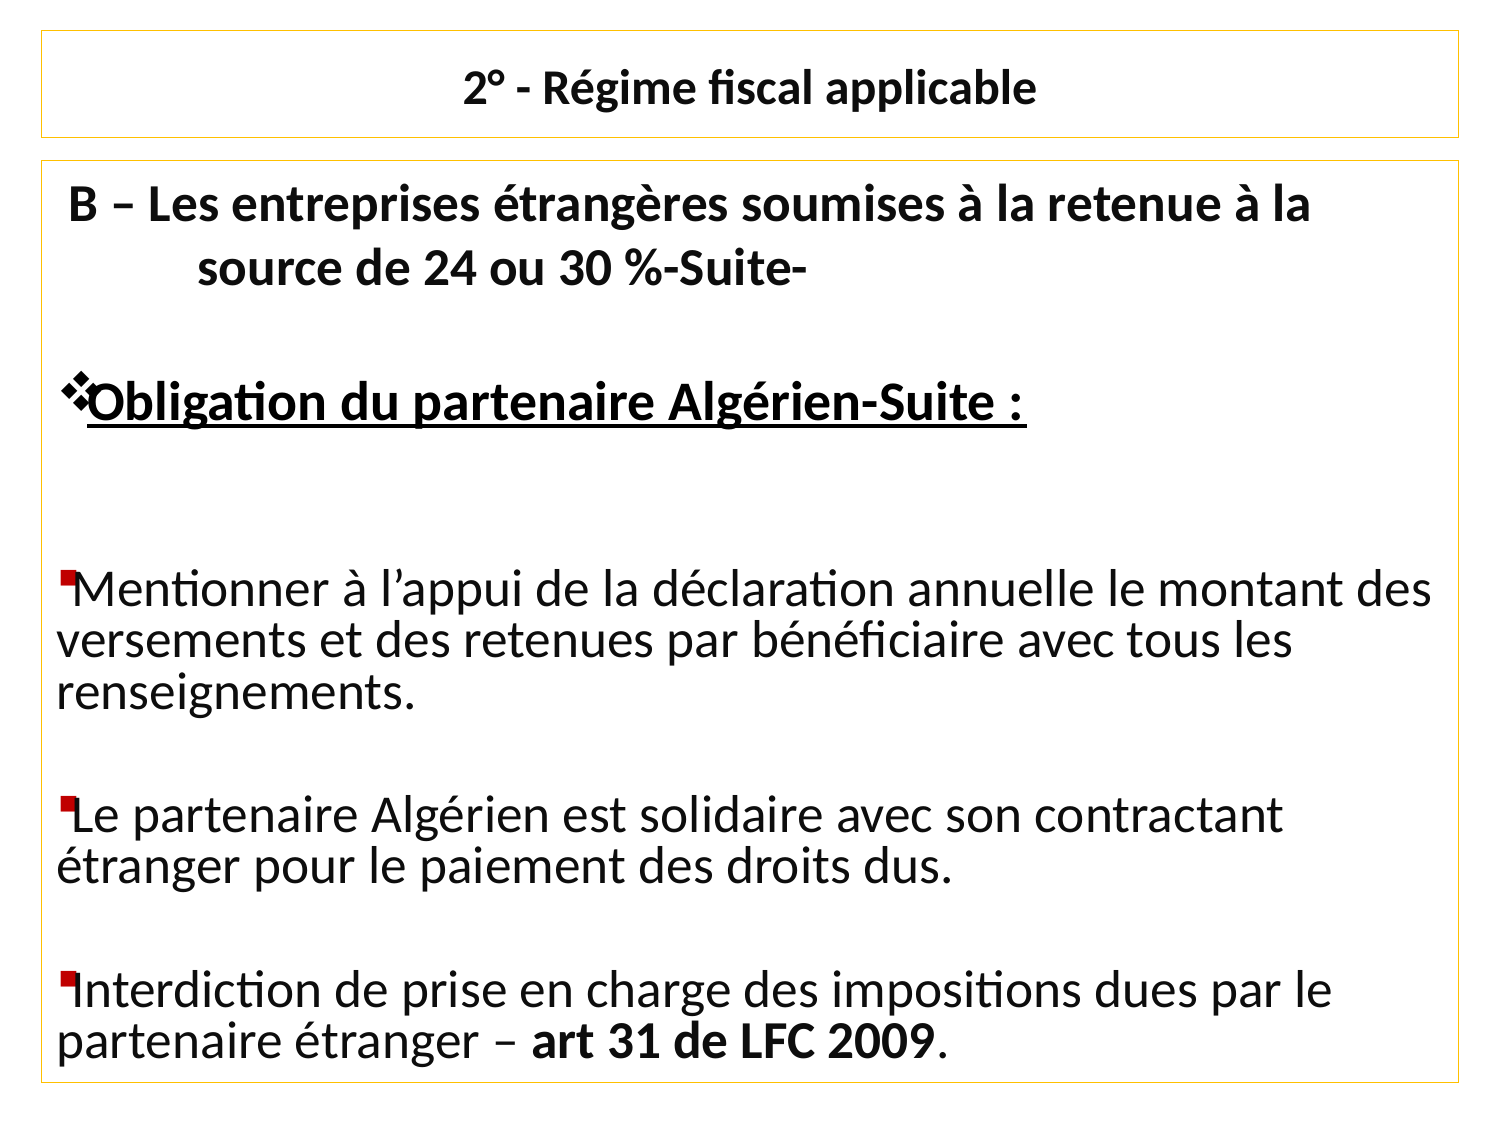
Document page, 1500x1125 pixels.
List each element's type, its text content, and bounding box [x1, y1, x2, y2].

subtitle B – Les entreprises étrangères soumises à la retenue à la source de 24 ou 30 %-Suite- Obligation du partenaire Algérien-Suite : Mentionner à l’appui de la déclaration annuelle le montant des versements et des retenues par bénéficiaire avec tous les renseignements. Le partenaire Algérien est solidaire avec son contractant étranger pour le paiement des droits dus. Interdiction de prise en charge des impositions dues par le partenaire étranger – art 31 de LFC 2009. [41, 160, 1459, 1083]
title 2° - Régime fiscal applicable [41, 30, 1459, 138]
